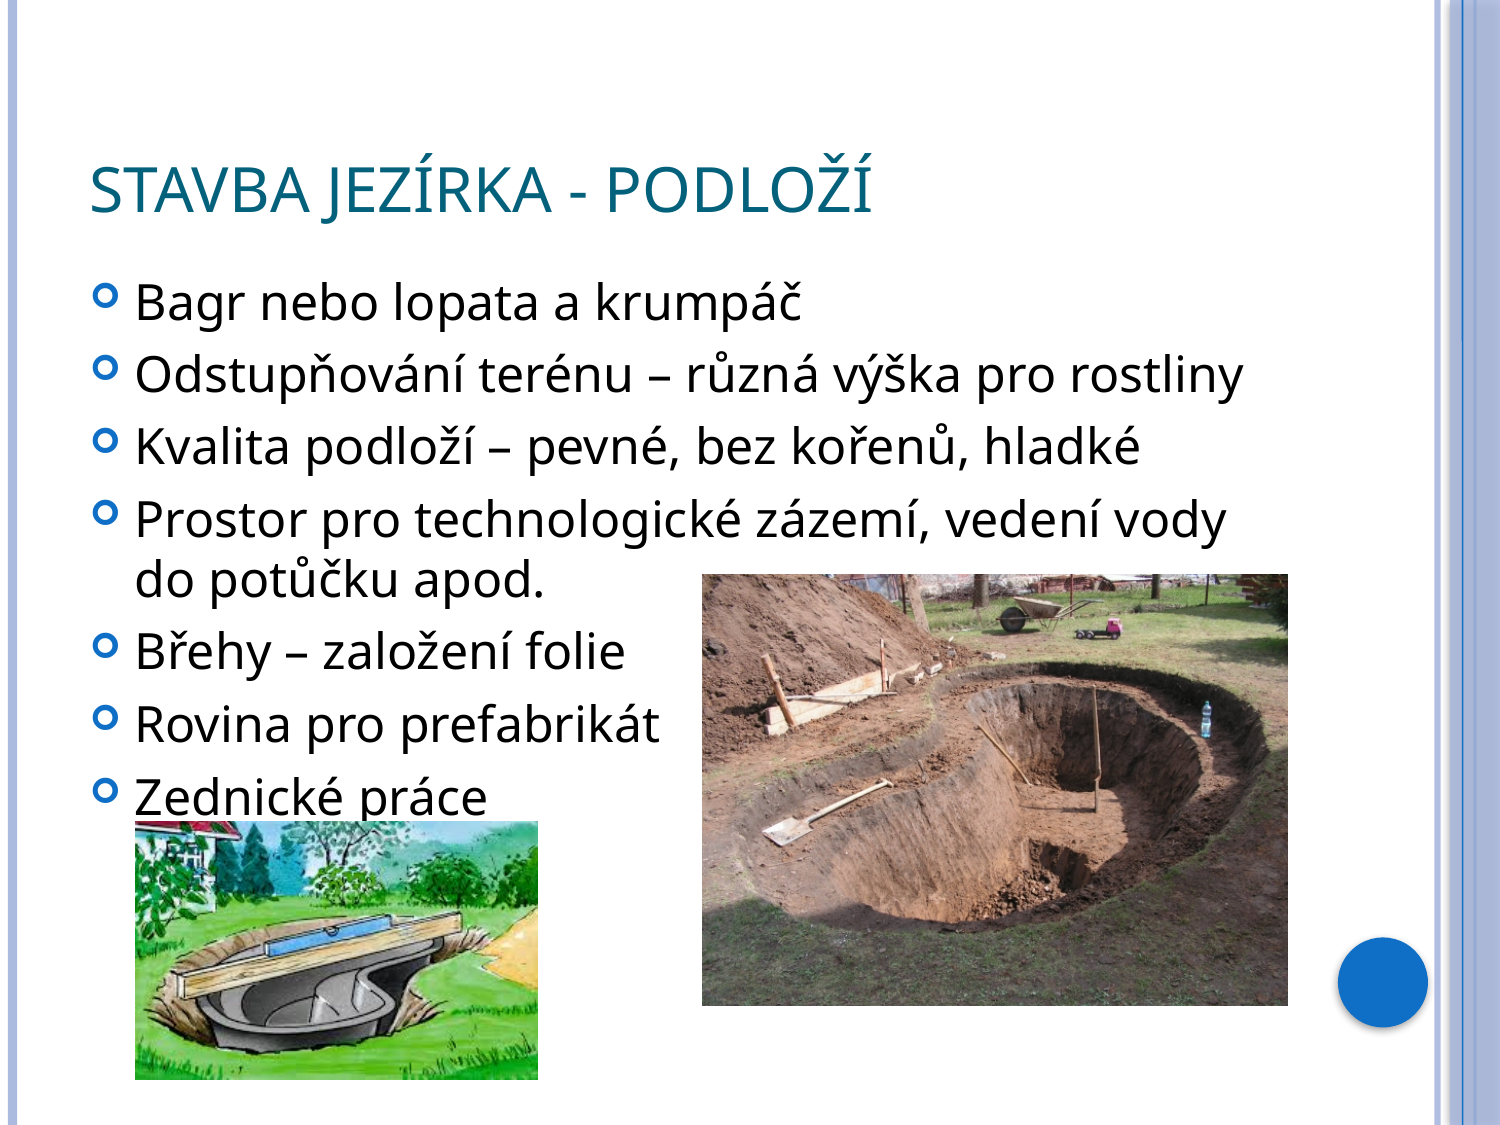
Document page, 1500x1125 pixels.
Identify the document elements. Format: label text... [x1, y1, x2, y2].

title Stavba jezírka - podloží [75, 45, 1300, 233]
list Bagr nebo lopata a krumpáč Odstupňování terénu – různá výška pro rostliny Kvalita podloží – pevné, bez kořenů, hladké Prostor pro technologické zázemí, vedení vody do potůčku apod. Břehy – založení folie Rovina pro prefabrikát Zednické práce [75, 262, 1300, 1062]
picture [135, 821, 538, 1081]
picture [702, 573, 1288, 1006]
